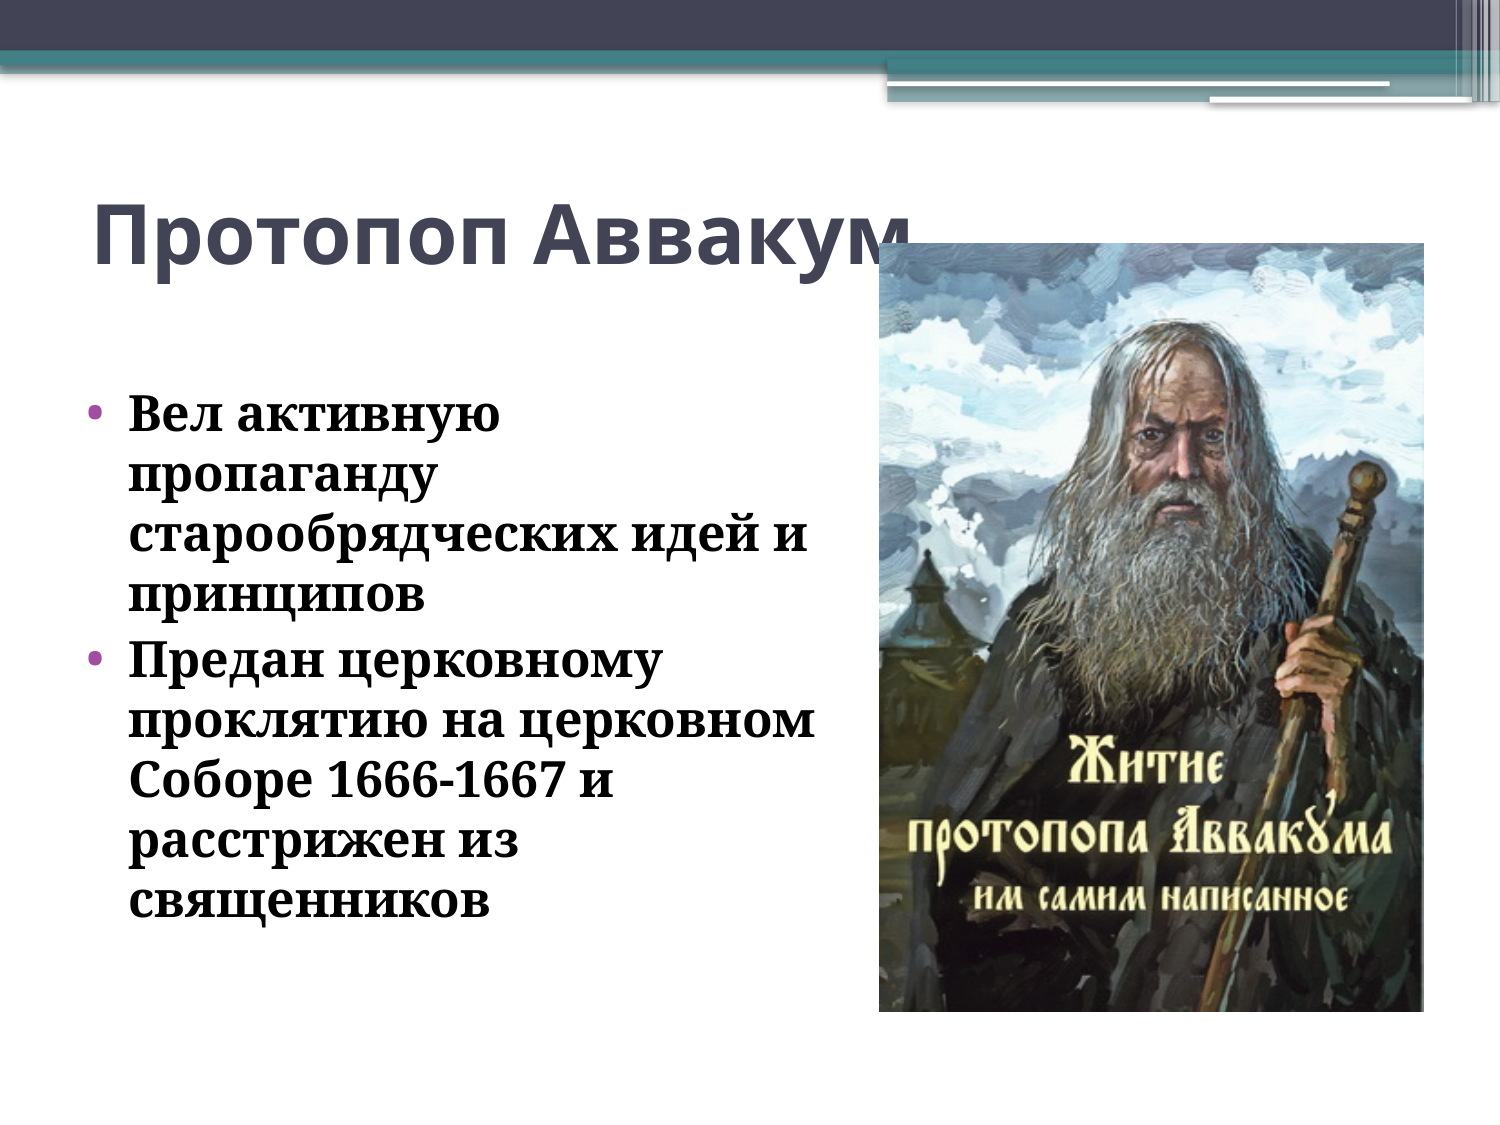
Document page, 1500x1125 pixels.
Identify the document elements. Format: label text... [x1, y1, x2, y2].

picture [879, 243, 1424, 1012]
list Вел активную пропаганду старообрядческих идей и принципов Предан церковному проклятию на церковном Соборе 1666-1667 и расстрижен из священников [52, 373, 834, 1006]
title Протопоп Аввакум [74, 136, 1426, 327]
